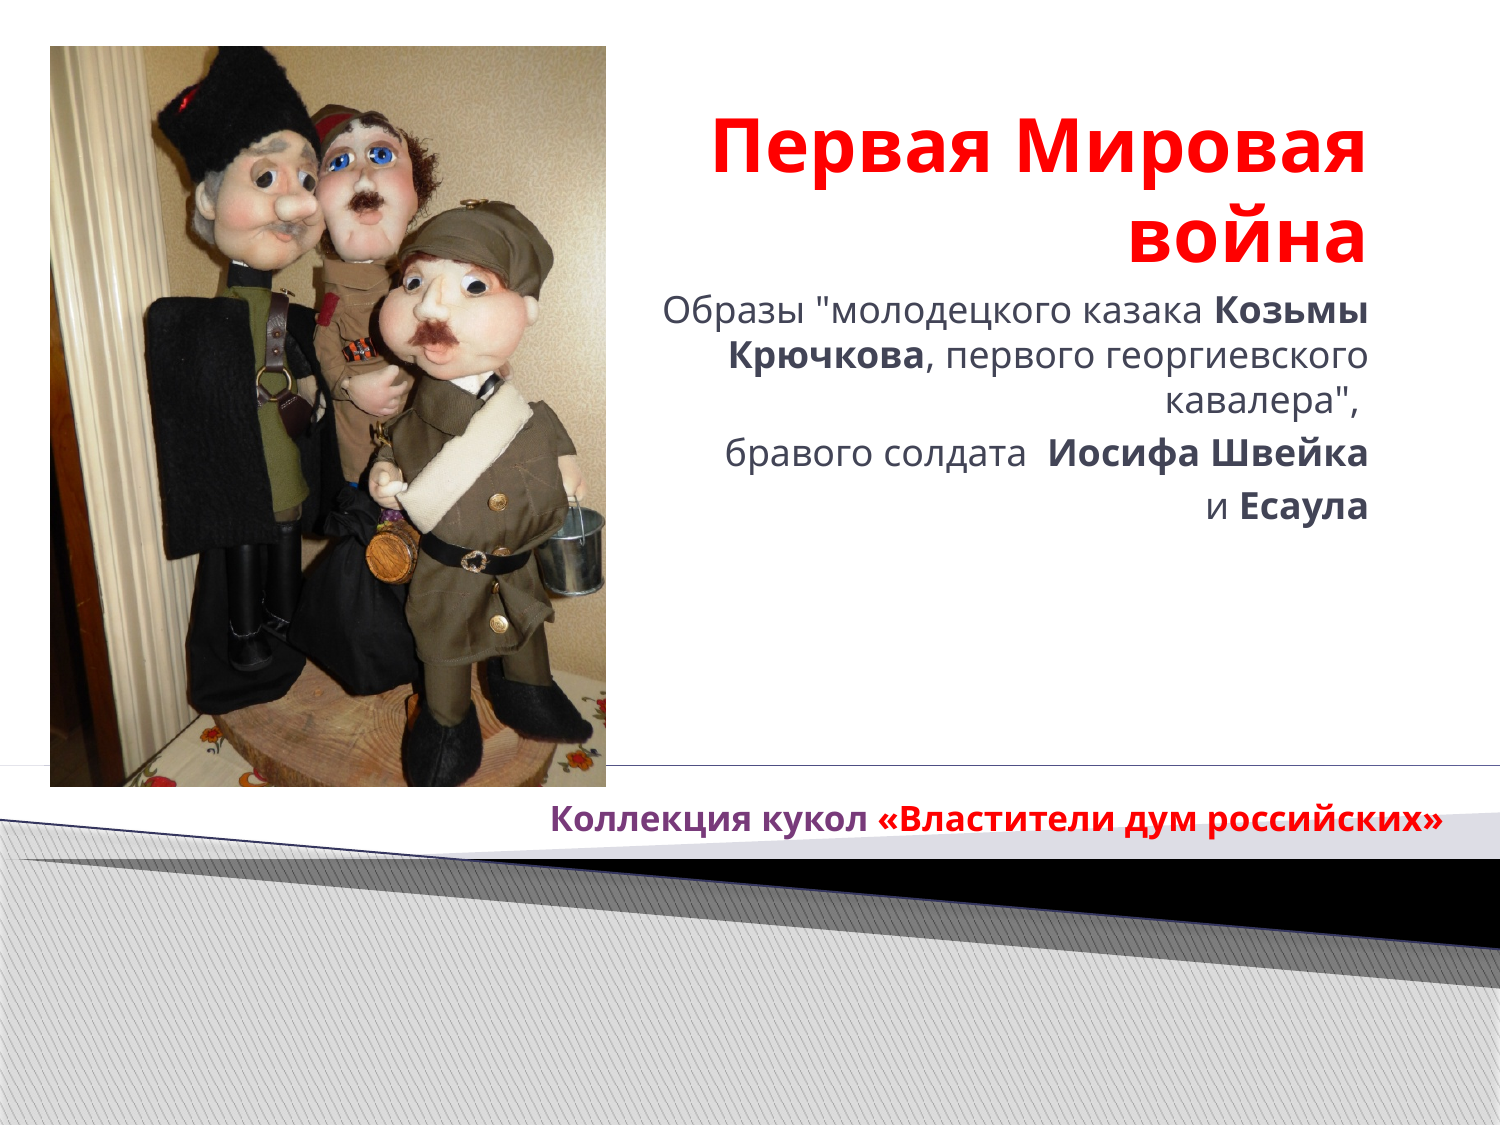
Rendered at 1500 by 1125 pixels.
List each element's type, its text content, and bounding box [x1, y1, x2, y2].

subtitle Первая Мировая война Образы "молодецкого казака Козьмы Крючкова, первого георгиевского кавалера", бравого солдата Иосифа Швейка и Есаула [612, 90, 1388, 764]
title Коллекция кукол «Властители дум российских» [41, 751, 1459, 846]
picture [50, 46, 606, 787]
picture [5, 859, 1500, 989]
